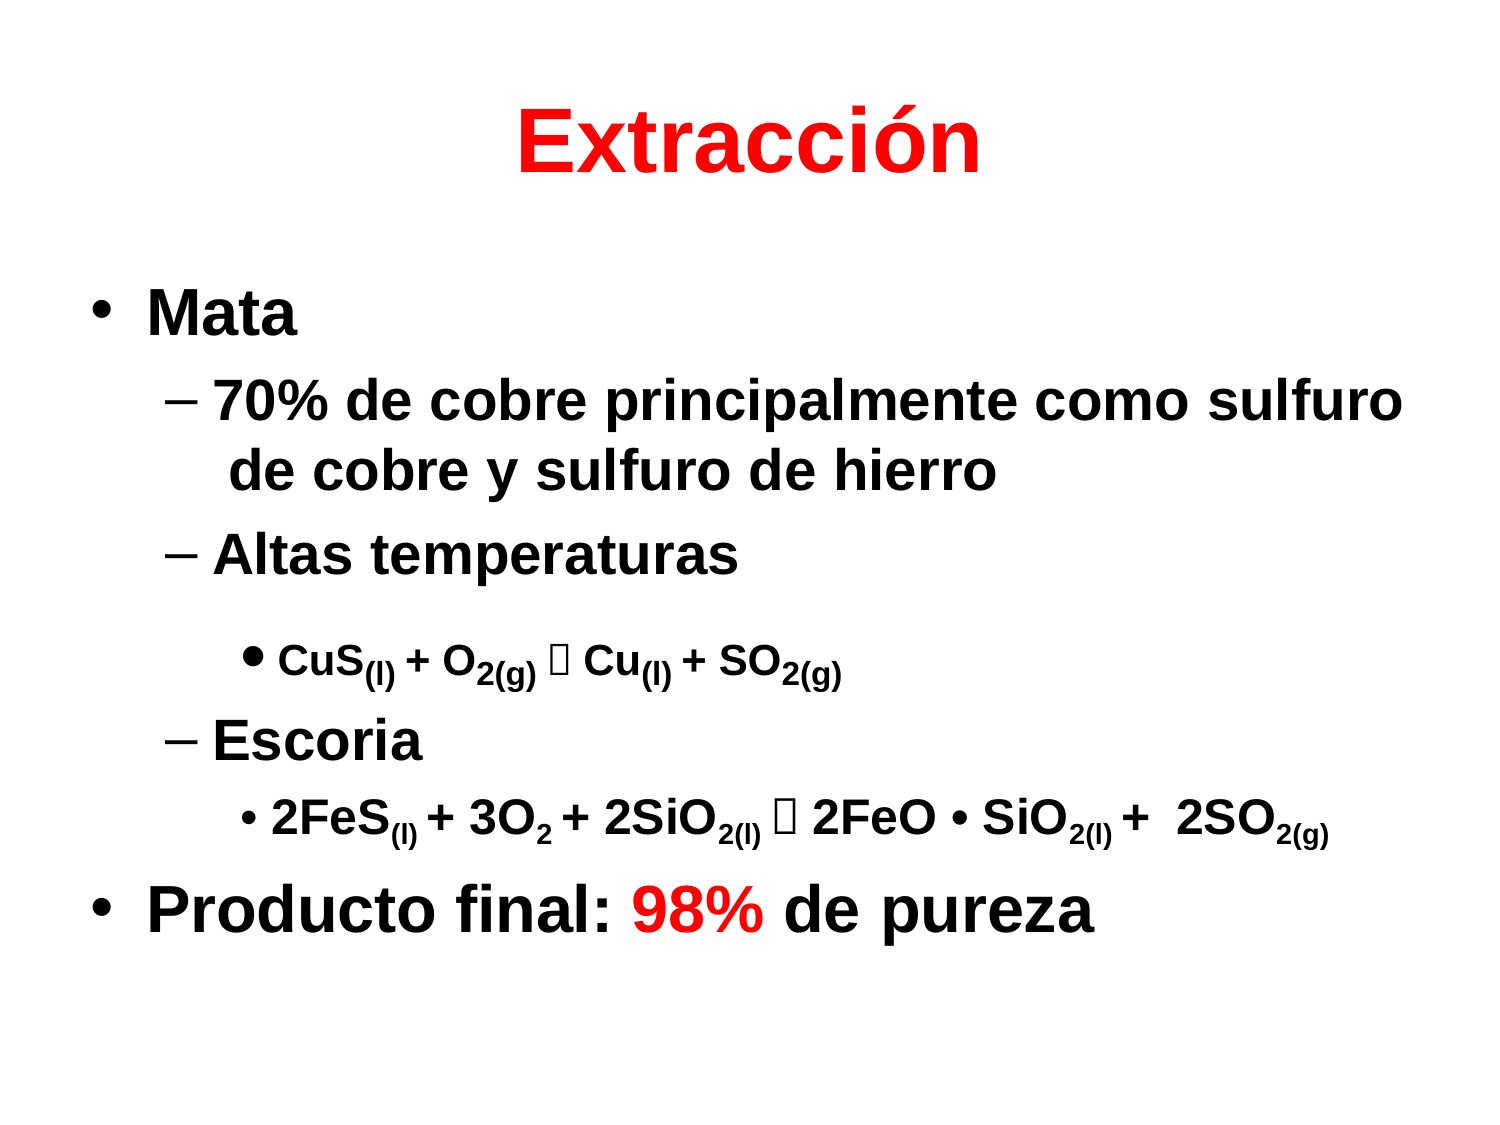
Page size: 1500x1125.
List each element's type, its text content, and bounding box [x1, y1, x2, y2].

title Extracción [513, 79, 987, 250]
text_box Mata 70% de cobre principalmente como sulfuro de cobre y sulfuro de hierro Altas temperaturas CuS(l) + O2(g)  Cu(l) + SO2(g) Escoria • 2FeS(l) + 3O2 + 2SiO2(l)  2FeO • SiO2(l) + 2SO2(g) Producto final: 98% de pureza [83, 250, 1412, 947]
